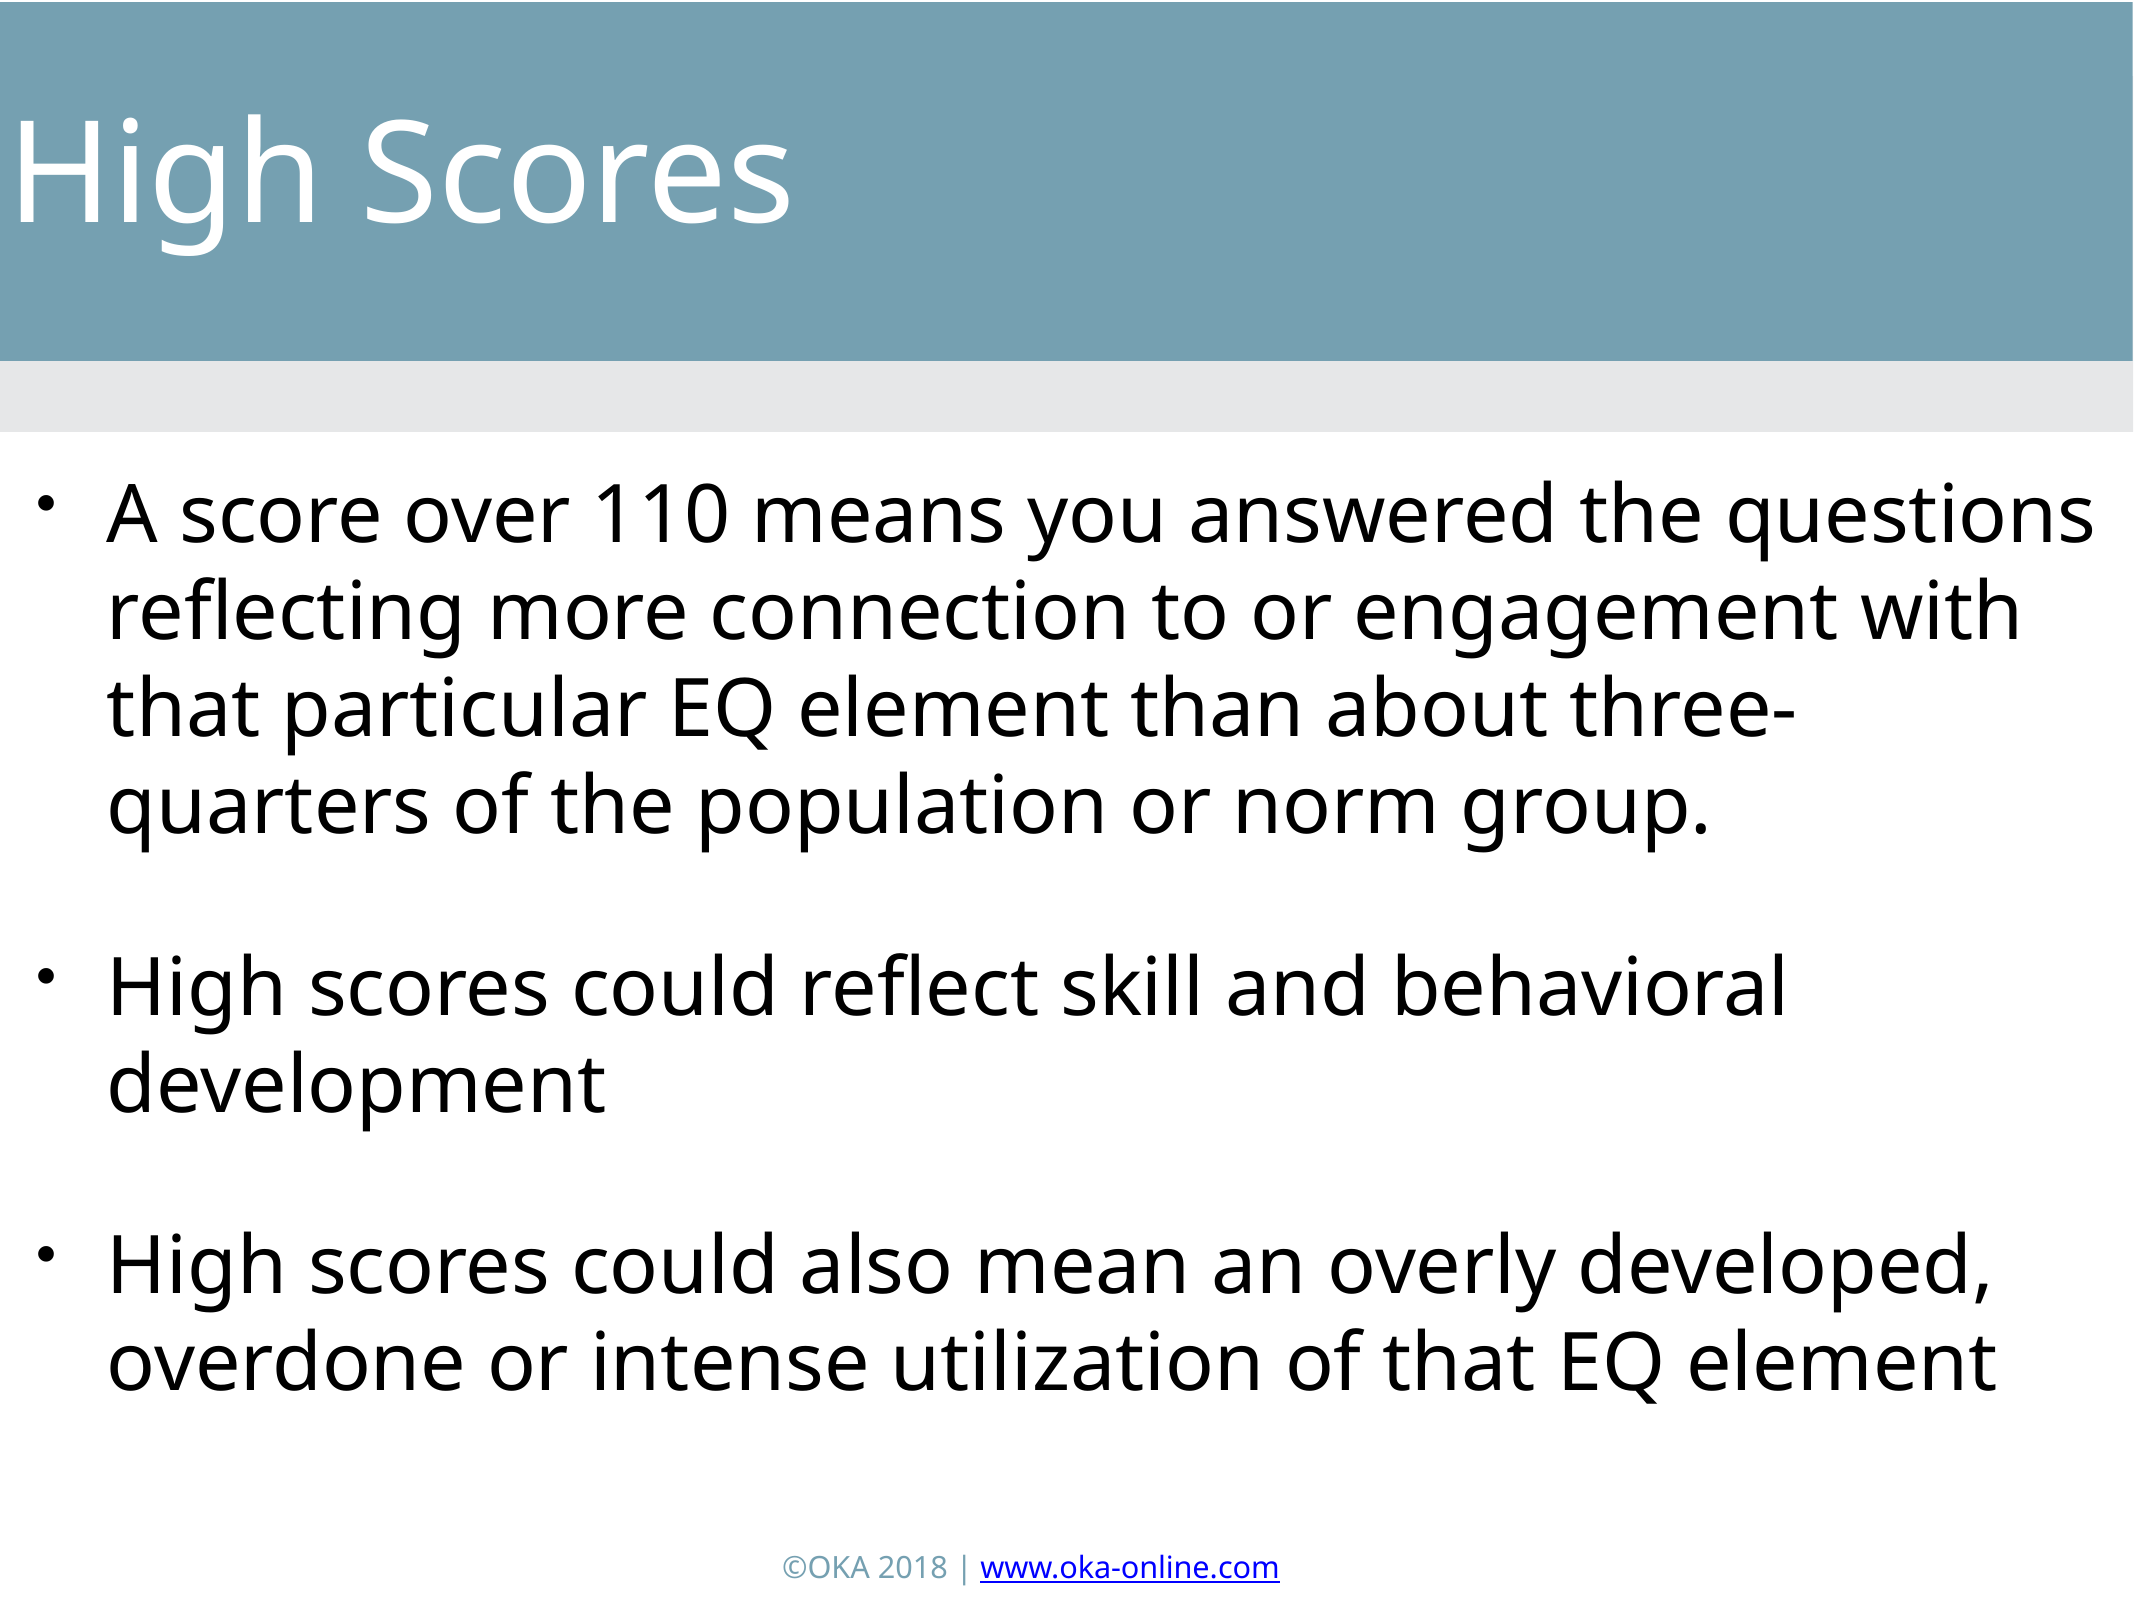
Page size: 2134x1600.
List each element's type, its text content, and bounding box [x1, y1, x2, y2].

list A score over 110 means you answered the questions reflecting more connection to or engagement with that particular EQ element than about three-quarters of the population or norm group. High scores could reflect skill and behavioral development High scores could also mean an overly developed, overdone or intense utilization of that EQ element [28, 454, 2113, 1506]
picture [0, 76, 2134, 432]
title High Scores [0, 31, 1921, 300]
